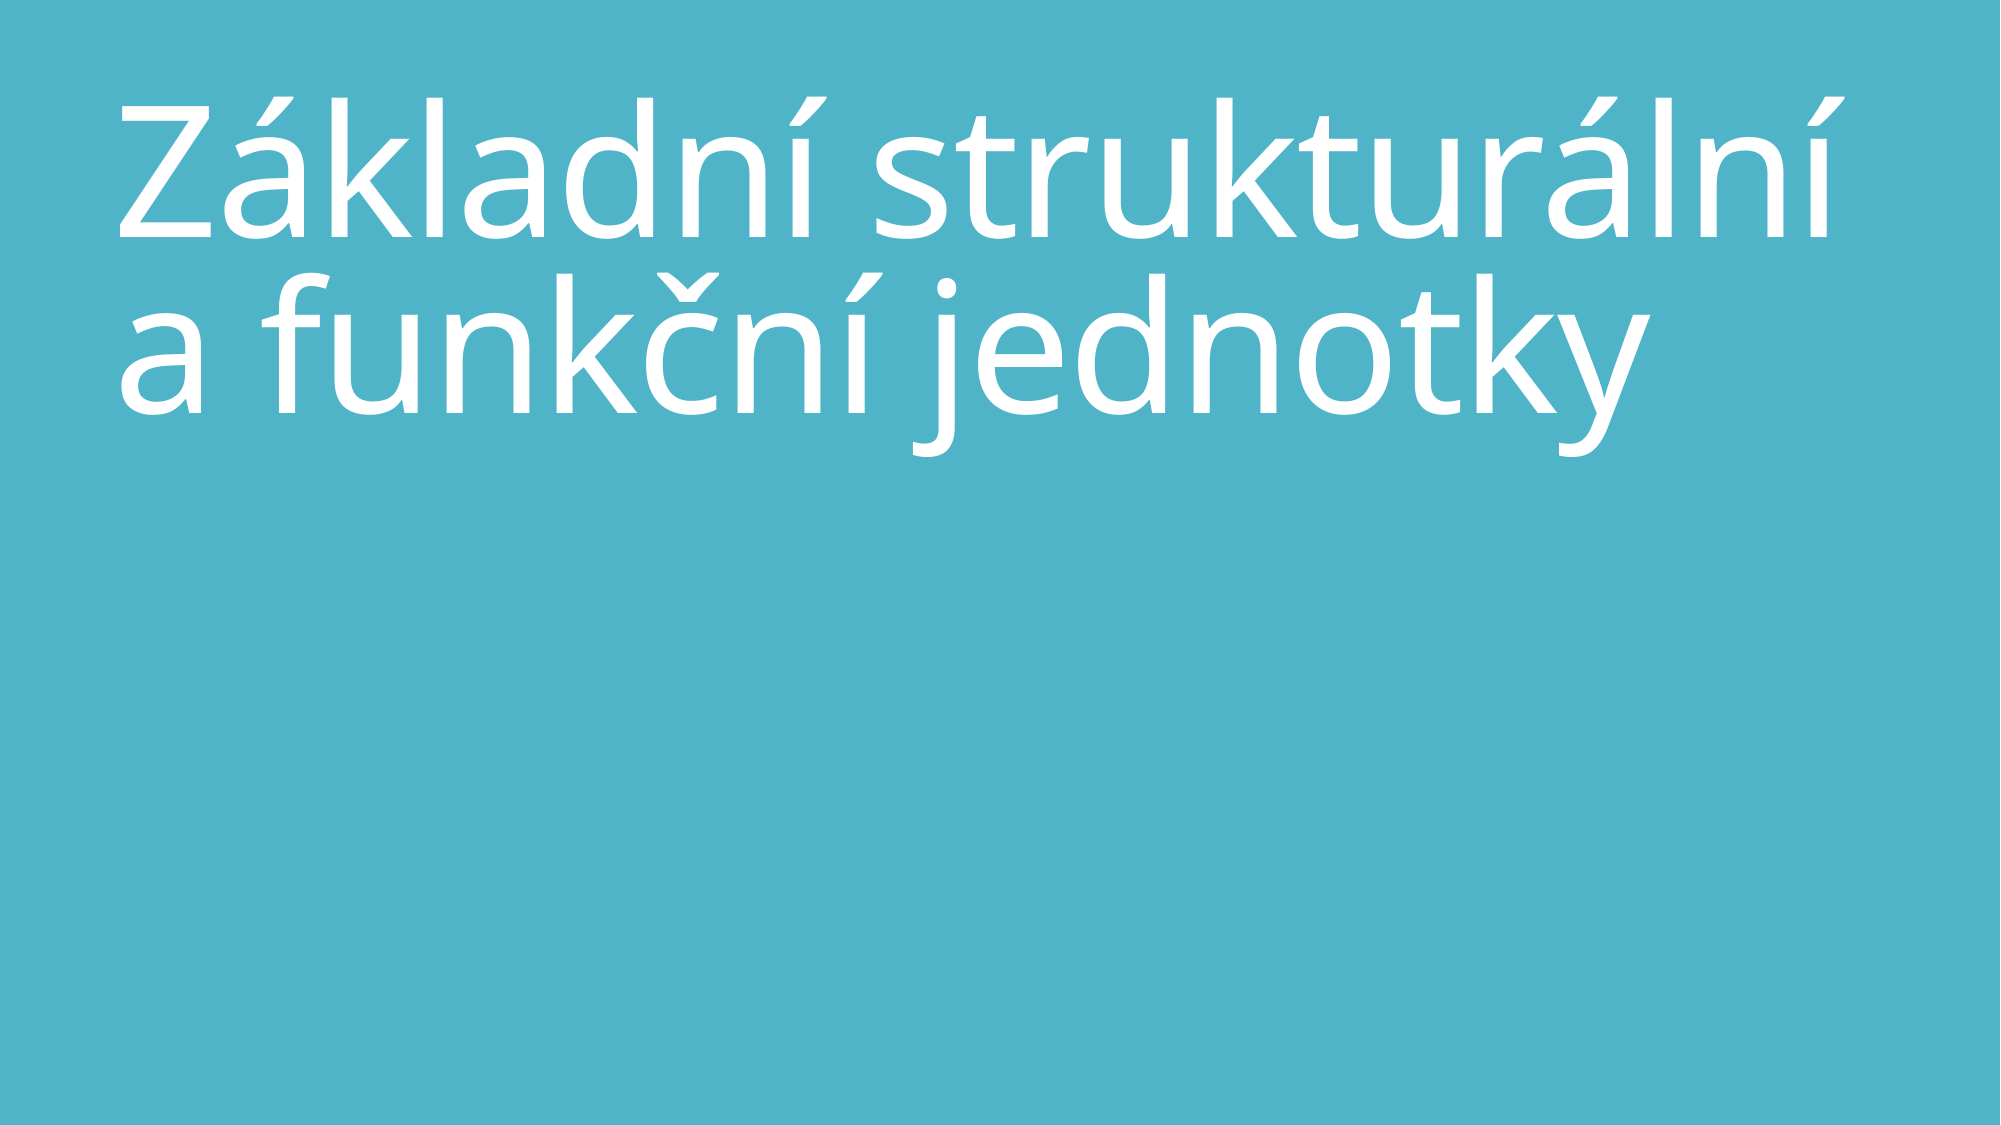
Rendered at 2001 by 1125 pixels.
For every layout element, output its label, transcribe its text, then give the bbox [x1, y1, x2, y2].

title Základní strukturální a funkční jednotky [98, 126, 1868, 677]
